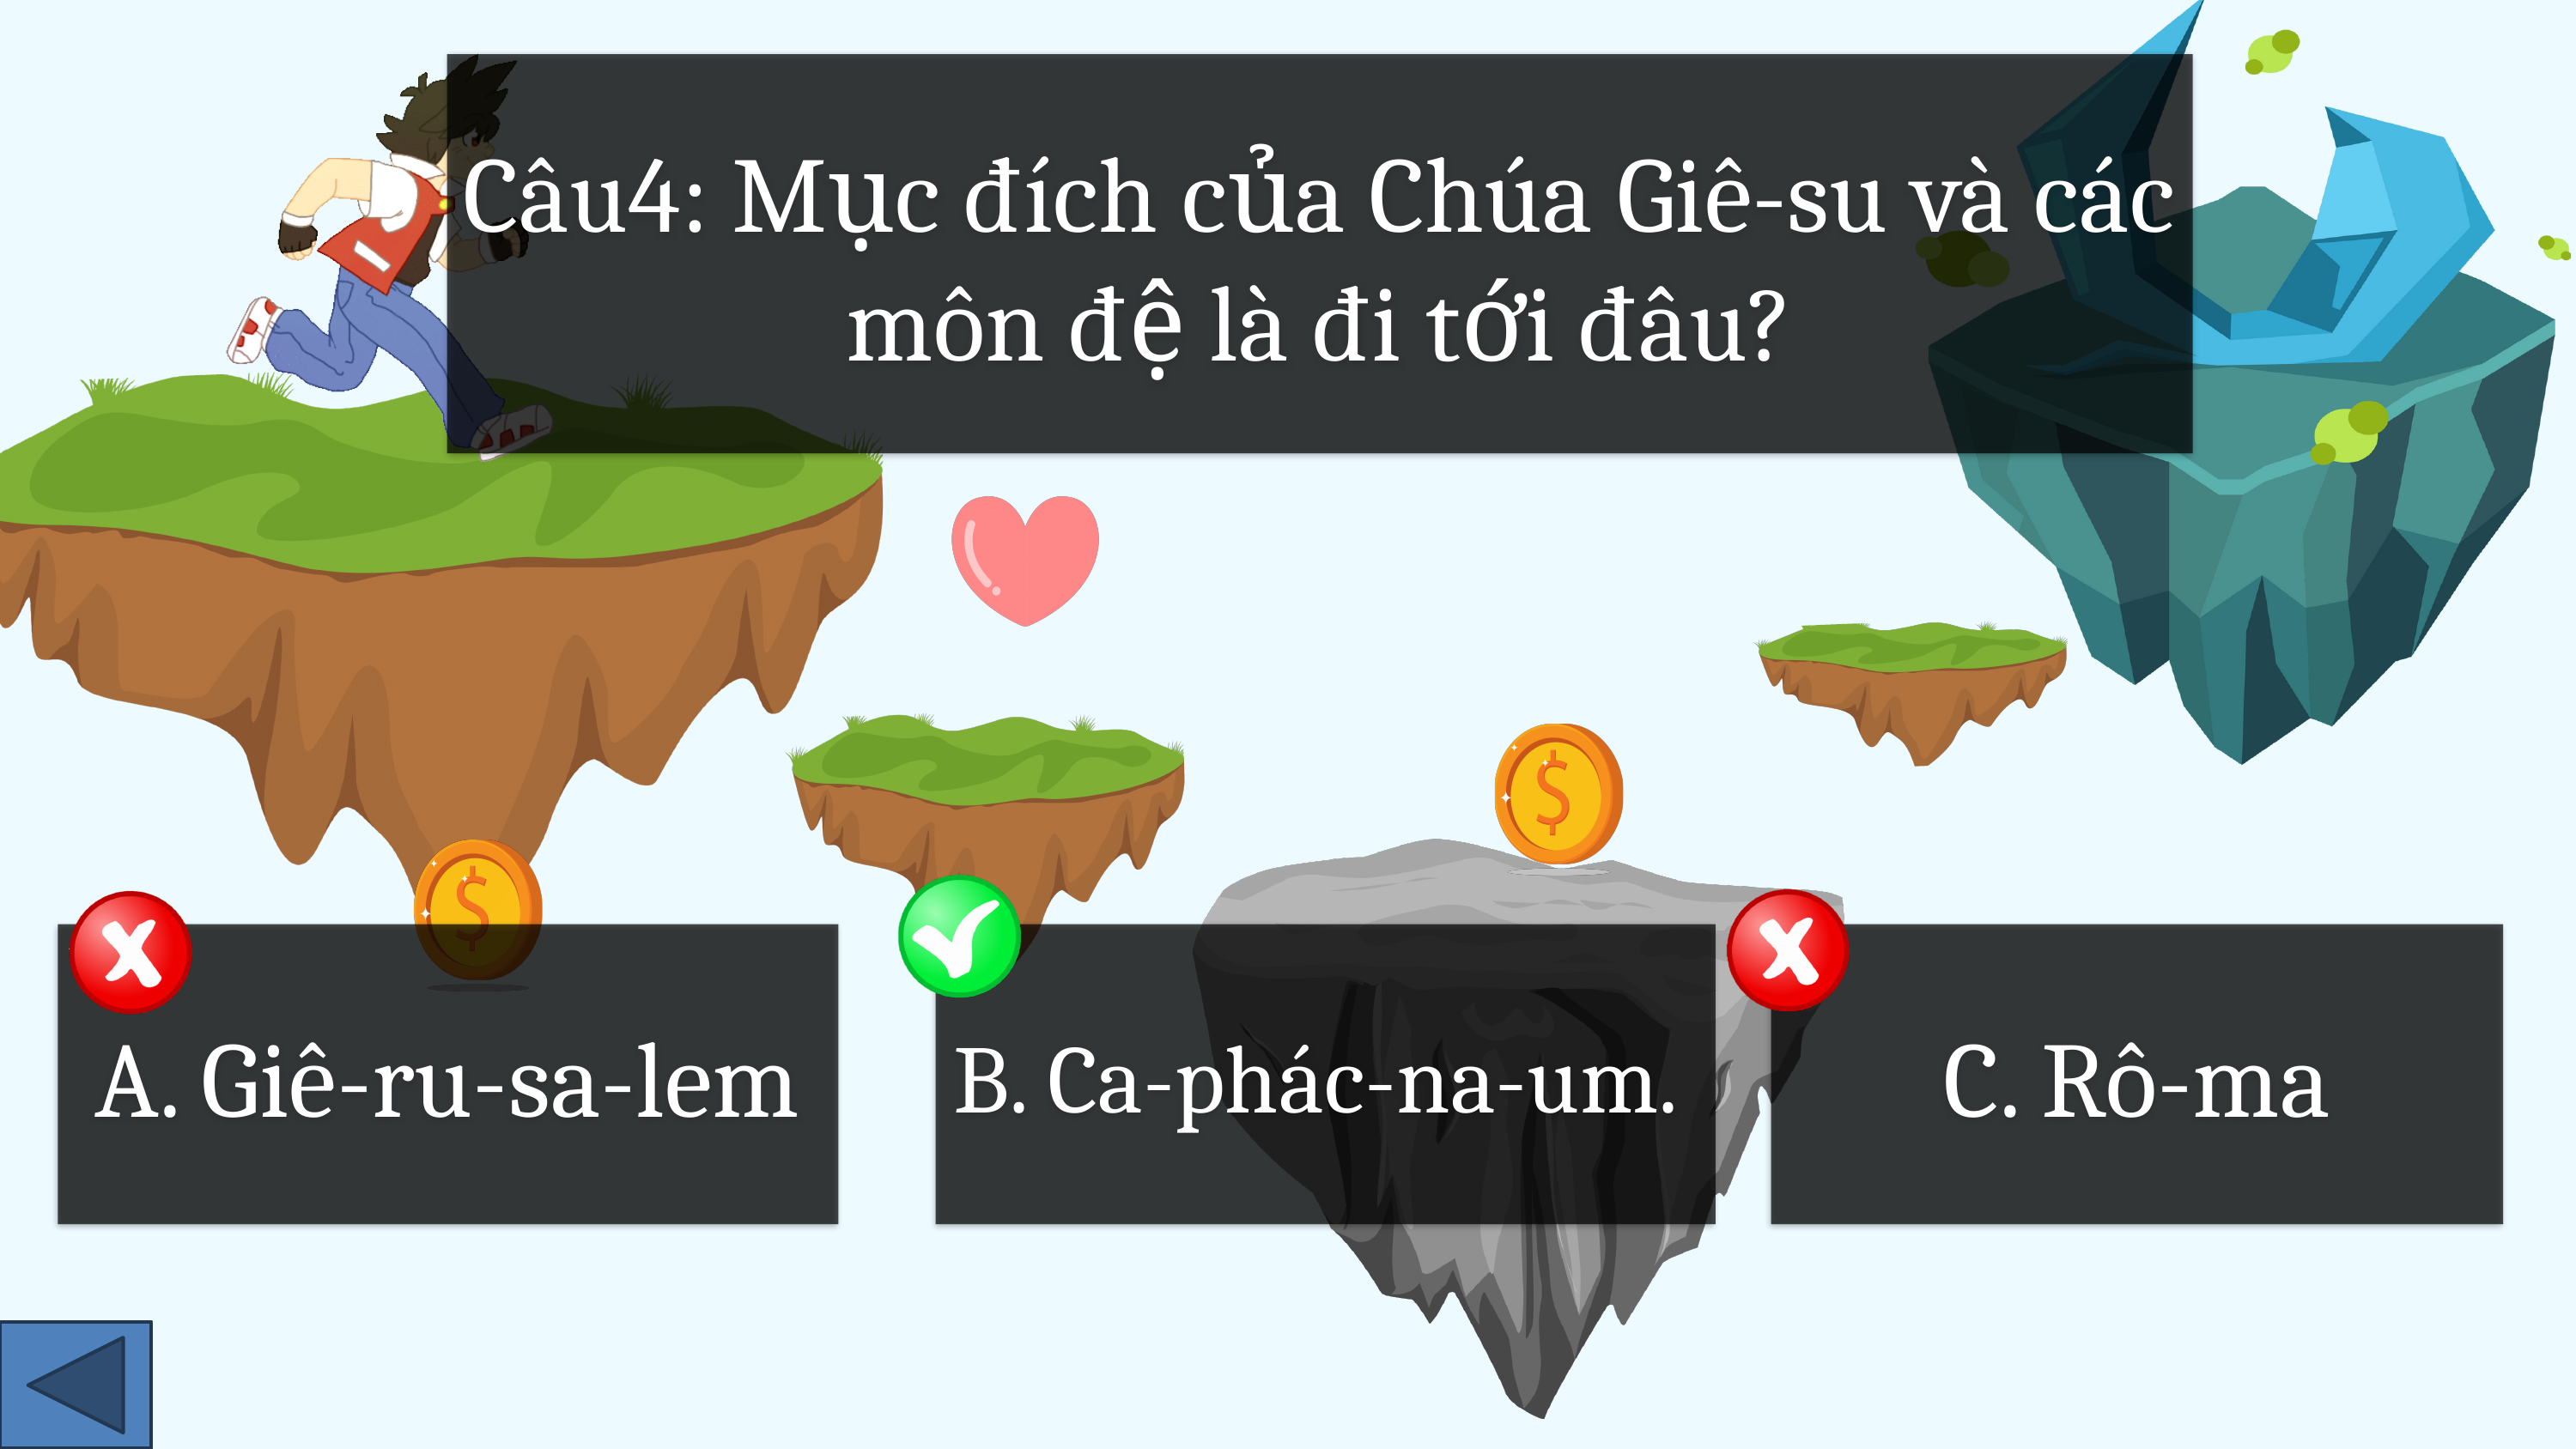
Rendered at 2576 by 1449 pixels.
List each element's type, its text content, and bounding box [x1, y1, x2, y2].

text_box B. Ca-phác-na-um. [933, 921, 1718, 1227]
text_box A. Giê-ru-sa-lem [55, 921, 841, 1227]
text_box [414, 840, 543, 920]
text_box C. Rô-ma [1768, 921, 2506, 1227]
text_box Câu4: Mục đích của Chúa Giê-su và các môn đệ là đi tới đâu? [651, 52, 2196, 456]
picture [179, 15, 648, 488]
text_box [1752, 615, 2073, 773]
picture [1715, 870, 1868, 1025]
text_box [1494, 724, 1624, 876]
text_box [1192, 839, 1849, 920]
text_box [0, 1320, 153, 1449]
text_box [1192, 1031, 1849, 1419]
text_box [0, 376, 893, 963]
text_box [933, 488, 1117, 627]
picture [57, 872, 210, 1028]
text_box [1915, 0, 2572, 765]
picture [876, 858, 1029, 1014]
text_box [783, 703, 1191, 981]
